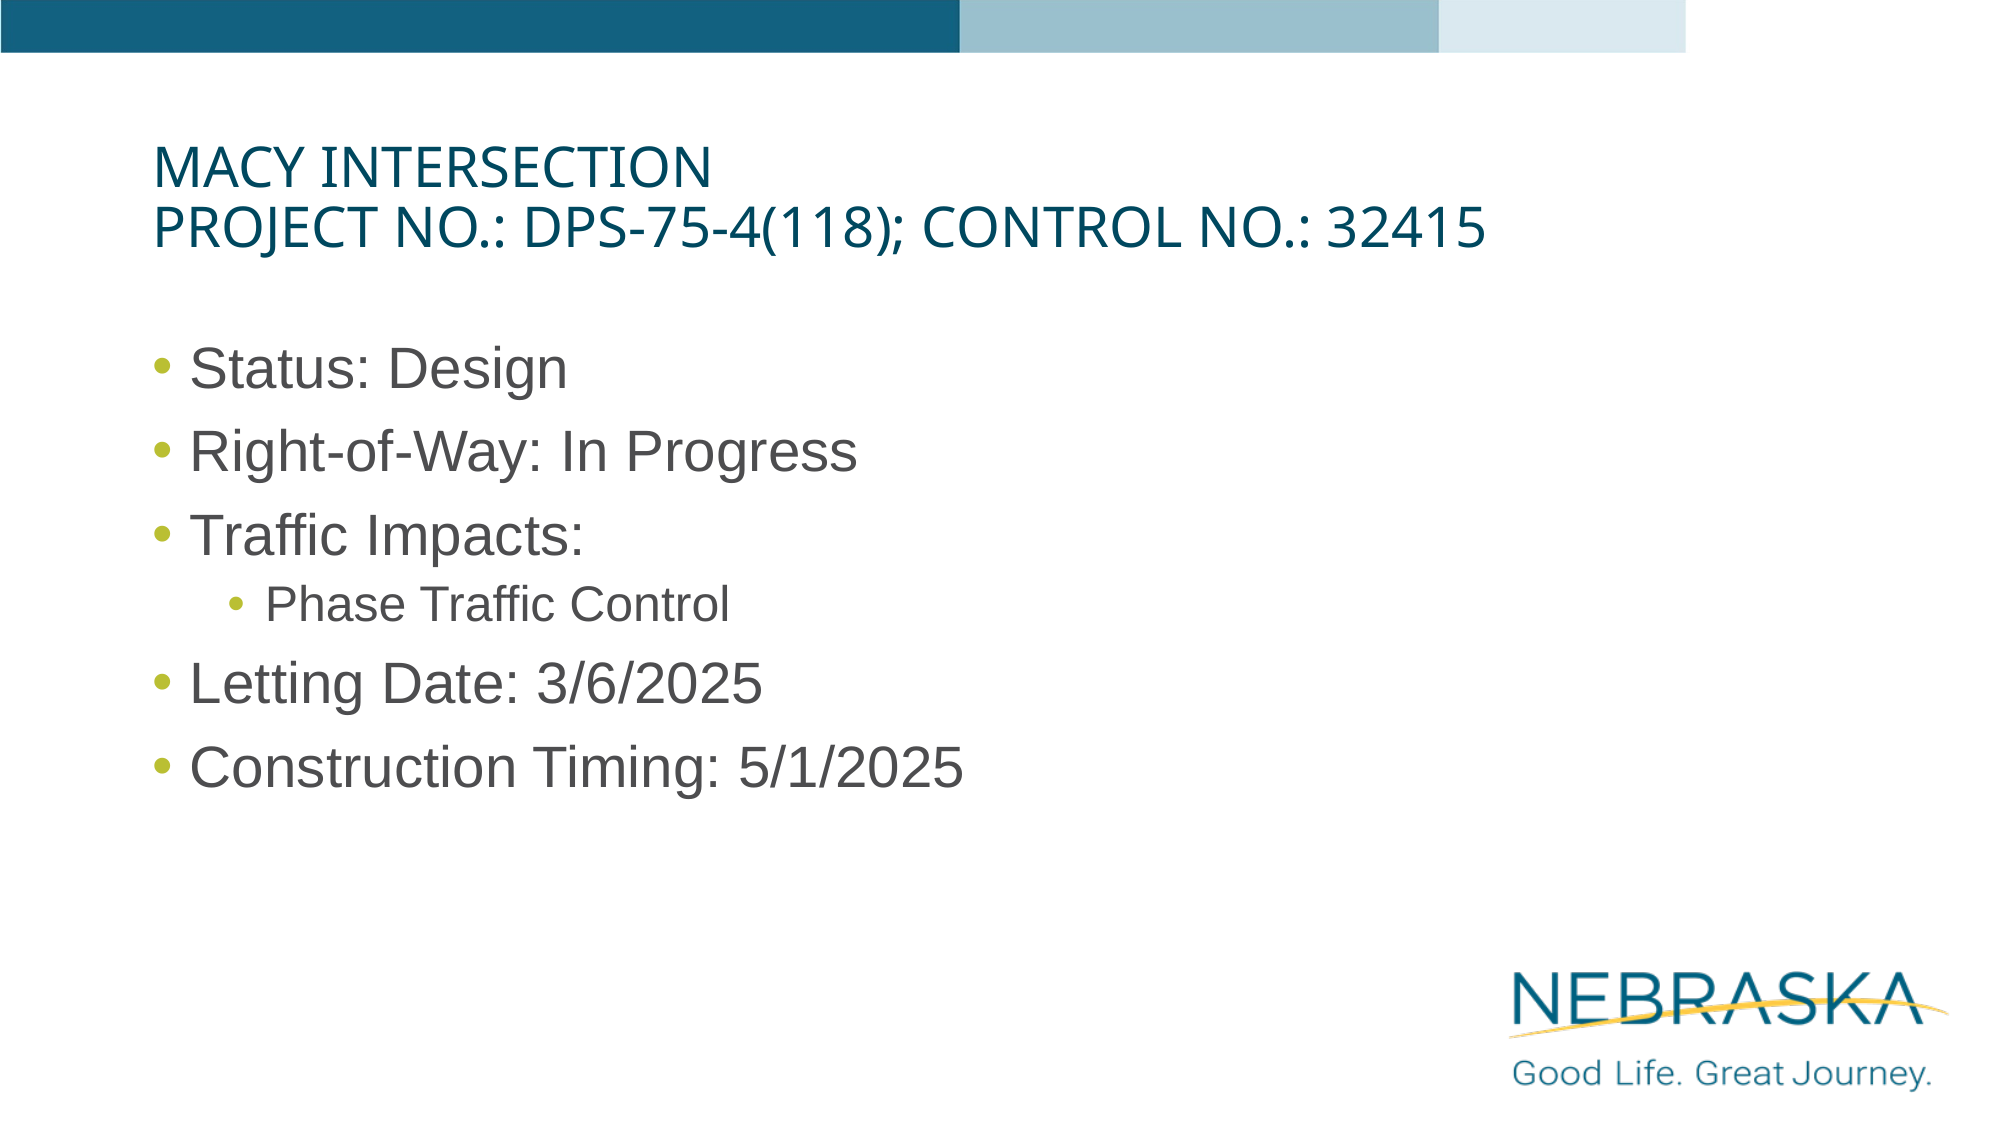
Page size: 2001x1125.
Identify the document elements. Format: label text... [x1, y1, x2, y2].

picture [0, 0, 2000, 53]
title Macy Intersection Project NO.: DPS-75-4(118); Control NO.: 32415 [137, 90, 1863, 309]
list Status: Design Right-of-Way: In Progress Traffic Impacts: Phase Traffic Control Letting Date: 3/6/2025 Construction Timing: 5/1/2025 [137, 330, 1863, 949]
picture [1503, 970, 1954, 1099]
